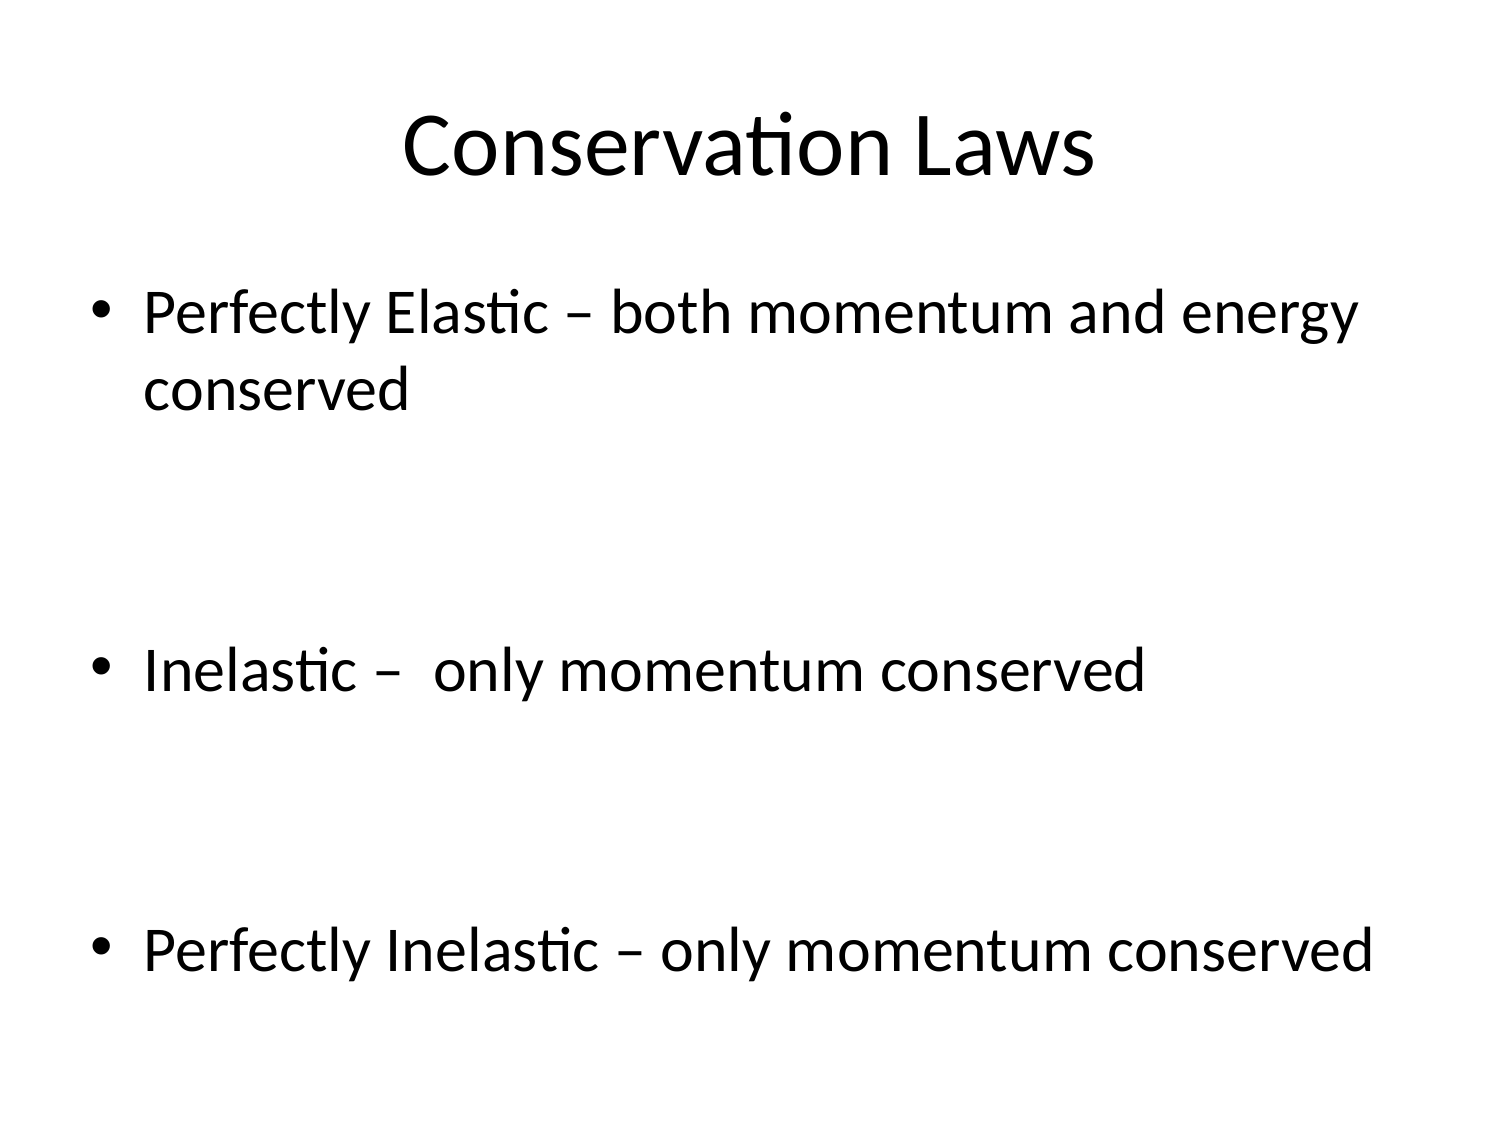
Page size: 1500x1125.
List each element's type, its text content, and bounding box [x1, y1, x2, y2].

title Conservation Laws [75, 45, 1425, 233]
list Perfectly Elastic – both momentum and energy conserved Inelastic – only momentum conserved Perfectly Inelastic – only momentum conserved [75, 262, 1425, 1005]
